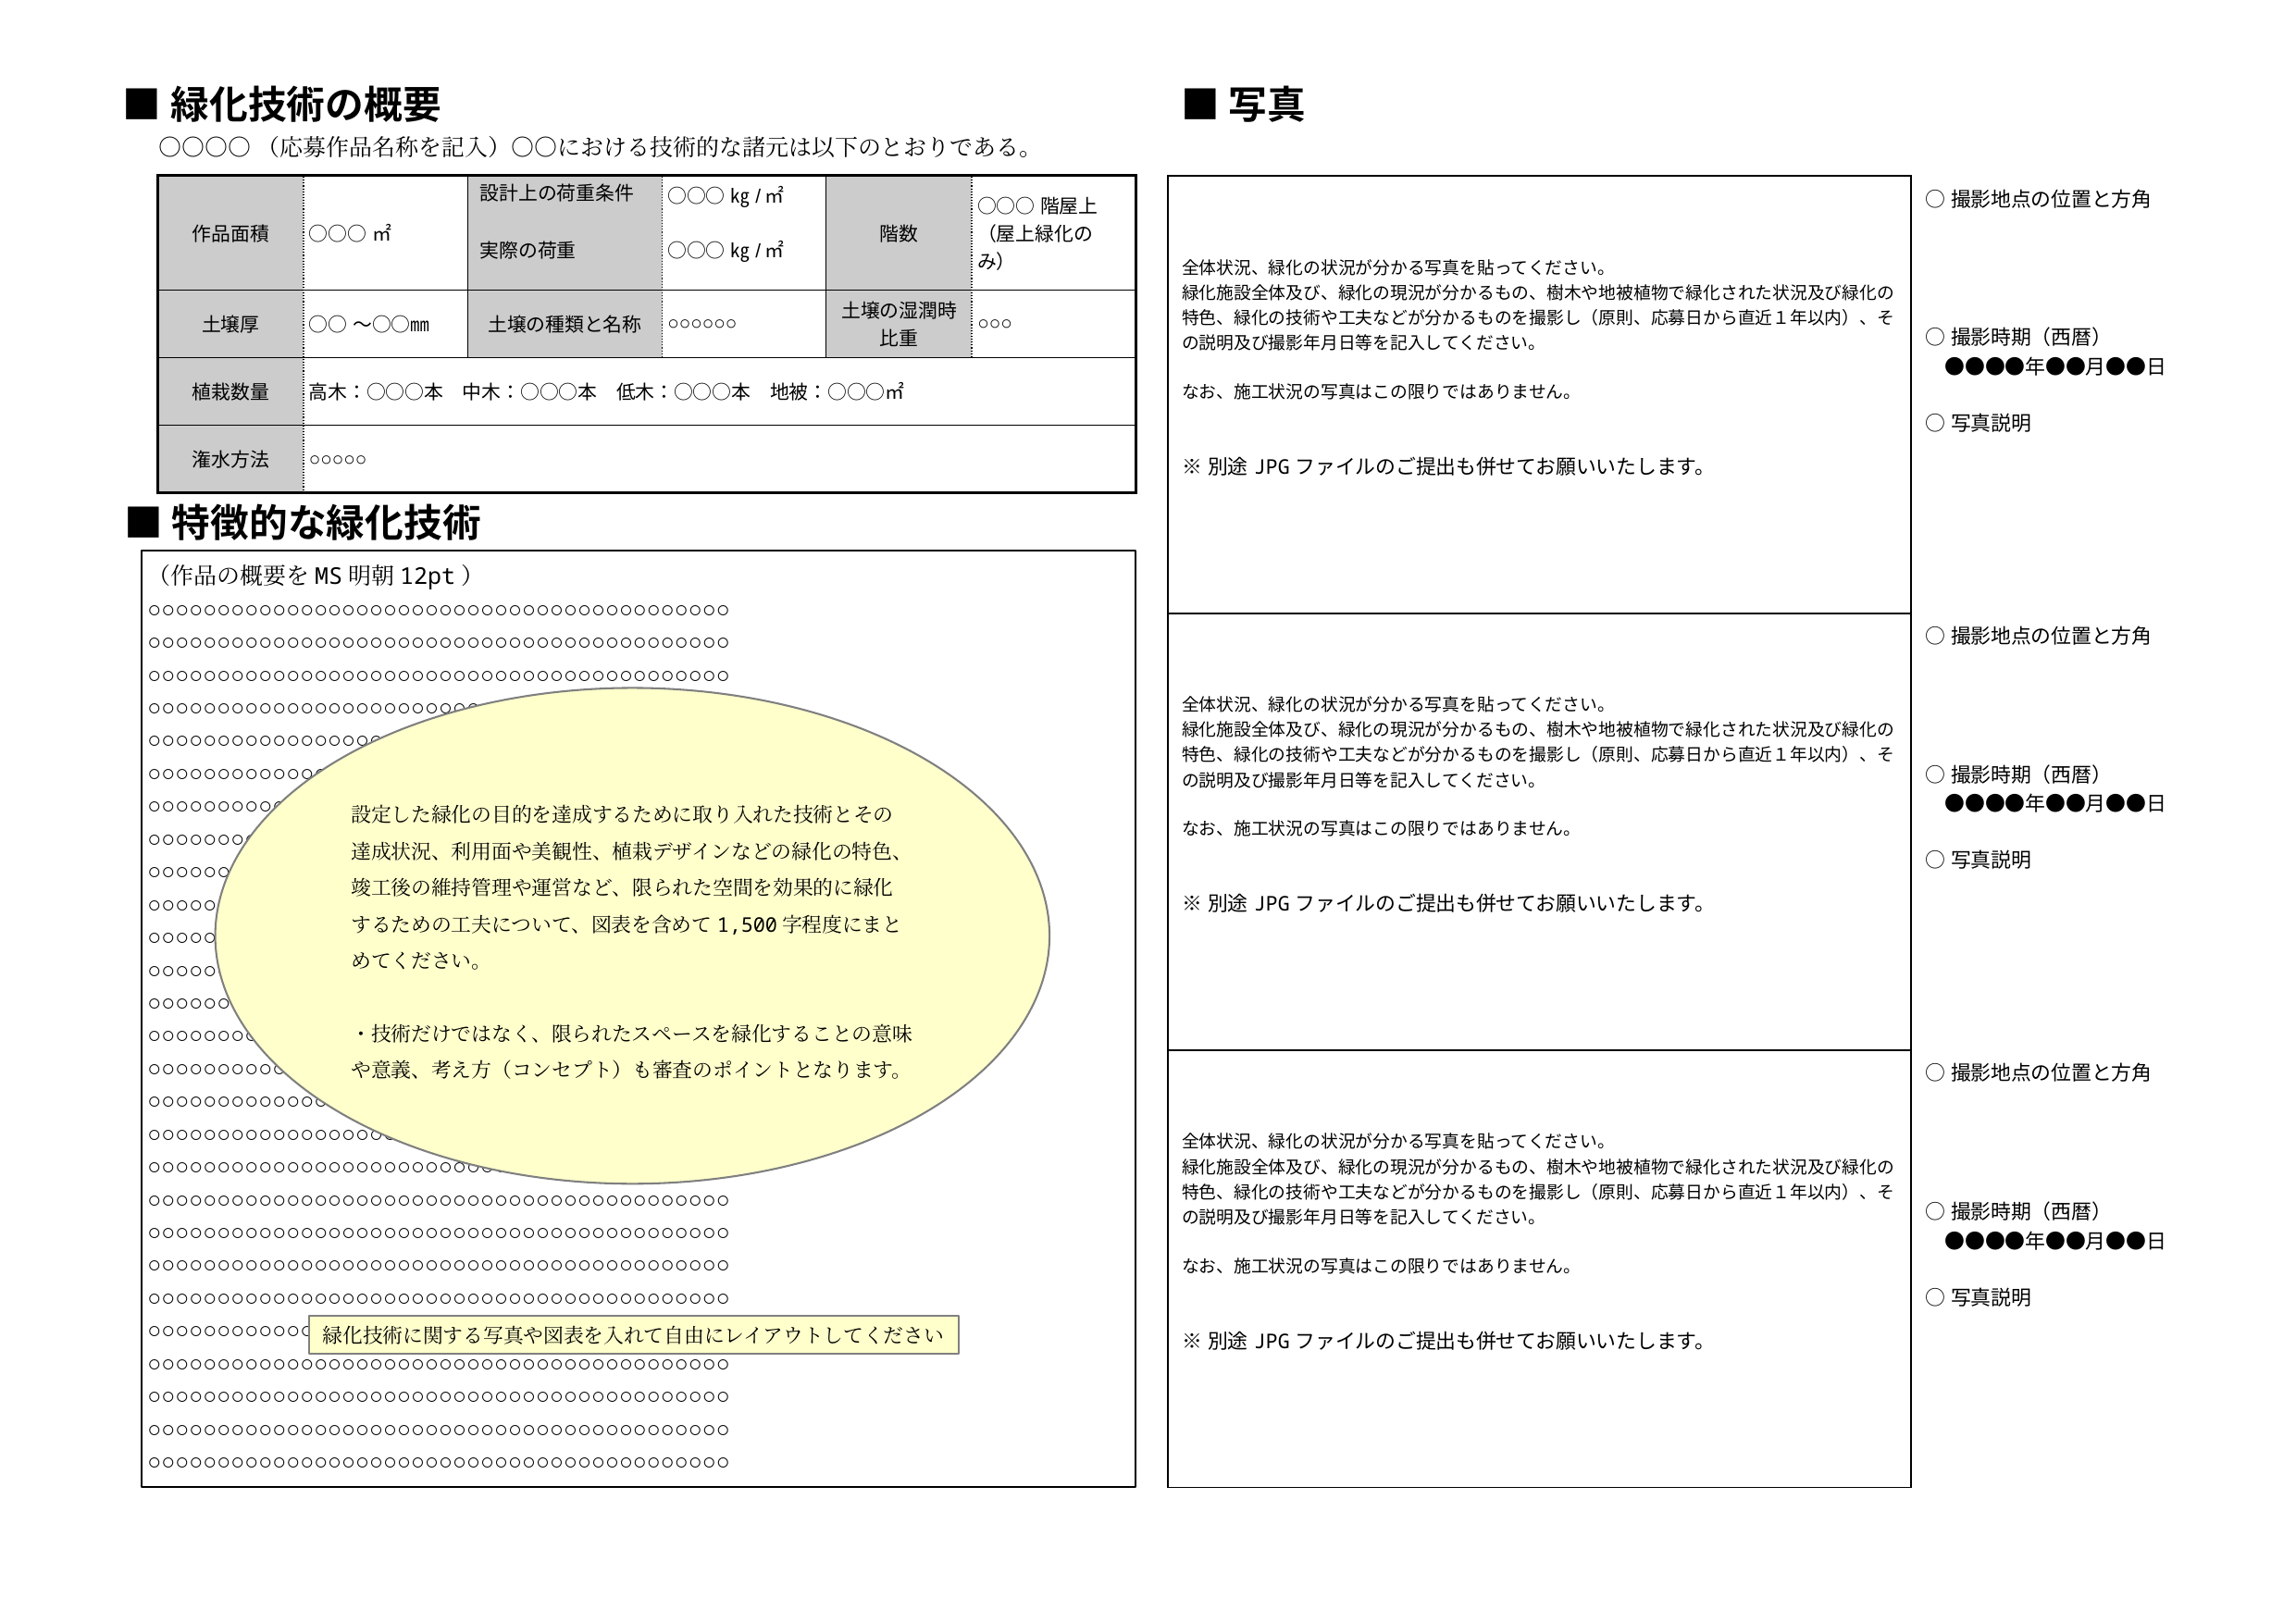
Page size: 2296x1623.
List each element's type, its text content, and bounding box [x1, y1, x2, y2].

table_cell 潅水方法 [159, 426, 304, 491]
table_cell ○○○㎏/㎡ [663, 209, 825, 290]
table_cell ○撮影地点の位置と方角 ○撮影時期（西暦） ●●●●年●●月●●日 ○写真説明 [1912, 613, 2242, 1050]
table_header ○○○階屋上 （屋上緑化のみ） [972, 177, 1135, 290]
text_box ○○○○（応募作品名称を記入）○○における技術的な諸元は以下のとおりである。 [144, 126, 1058, 167]
text_box ■緑化技術の概要 [109, 73, 455, 133]
table_cell ○○○○○ [304, 426, 1135, 491]
text_box ■写真 [1167, 73, 1321, 133]
table_header 全体状況、緑化の状況が分かる写真を貼ってください。 緑化施設全体及び、緑化の現況が分かるもの、樹木や地被植物で緑化された状況及び緑化の特色、緑化の技術や工夫などが分かるものを撮影し（原則、応募日から直近１年以内）、その説明及び撮影年月日等を記入してください。 なお、施工状況の写真はこの限りではありません。 ※別途JPGファイルのご提出も併せてお願いいたします。 [1169, 177, 1910, 613]
table_cell 植栽数量 [159, 358, 304, 425]
table_cell ○○○ [972, 291, 1135, 357]
table_header ○○○㎡ [304, 177, 467, 290]
table_cell ○○○○○○ [663, 291, 825, 357]
table_cell 土壌の湿潤時 比重 [826, 291, 972, 357]
table_header ○撮影地点の位置と方角 ○撮影時期（西暦） ●●●●年●●月●●日 ○写真説明 [1912, 176, 2242, 613]
text_box 緑化技術に関する写真や図表を入れて自由にレイアウトしてください [308, 1316, 959, 1355]
table_cell 高木：○○○本 中木：○○○本 低木：○○○本 地被：○○○㎡ [304, 358, 1135, 425]
table_header ○○○㎏/㎡ [663, 177, 825, 209]
text_box 設定した緑化の目的を達成するために取り入れた技術とその達成状況、利用面や美観性、植栽デザインなどの緑化の特色、竣工後の維持管理や運営など、限られた空間を効果的に緑化するための工夫について、図表を含めて1,500字程度にまとめてください。 ・技術だけではなく、限られたスペースを緑化することの意味や意義、考え方（コンセプト）も審査のポイントとなります。 [214, 687, 1051, 1185]
table_cell ○○～○○㎜ [304, 291, 467, 357]
table_cell ○撮影地点の位置と方角 ○撮影時期（西暦） ●●●●年●●月●●日 ○写真説明 [1912, 1050, 2242, 1488]
table_header 作品面積 [159, 177, 304, 290]
text_box （作品の概要をMS明朝12pt） ○○○○○○○○○○○○○○○○○○○○○○○○○○○○○○○○○○○○○○○○○○ ○○○○○○○○○○○○○○○○○○○○○○○○○○○○○○○○○○○○○○○○○○ ○○○○○○○○○○○○○○○○○○○○○○○○○○○○○○○○○○○○○○○○○○ ○○○○○○○○○○○○○○○○○○○○○○○○○○○○○○○○○○○○○○○○○○ ○○○○○○○○○○○○○○○○○○○○○○○○○○○○○○○○○○○○○○○○○○ ○○○○○○○○○○○○○○○○○○○○○○○○○○○○○○○○○○○○○○○○○○ ○○○○○○○○○○○○○○○○○○○○○○○○○○○○○○○○○○○○○○○○○○ ○○○○○○○○○○○○○○○○○○○○○○○○○○○○○○○○○○○○○○○○○○ ○○○○○○○○○○○○○○○○○○○○○○○○○○○○○○○○○○○○○○○○○○ ○○○○○○○○○○○○○○○○○○○○○○○○○○○○○○○○○○○○○○○○○○ ○○○○○○○○○○○○○○○○○○○○○○○○○○○○○○○○○○○○○○○○○○ ○○○○○○○○○○○○○○○○○○○○○○○○○○○○○○○○○○○○○○○○○○ ○○○○○○○○○○○○○○○○○○○○○○○○○○○○○○○○○○○○○○○○○○ ○○○○○○○○○○○○○○○○○○○○○○○○○○○○○○○○○○○○○○○○○○ ○○○○○○○○○○○○○○○○○○○○○○○○○○○○○○○○○○○○○○○○○○ ○○○○○○○○○○○○○○○○○○○○○○○○○○○○○○○○○○○○○○○○○○ ○○○○○○○○○○○○○○○○○○○○○○○○○○○○○○○○○○○○○○○○○○ ○○○○○○○○○○○○○○○○○○○○○○○○○○○○○○○○○○○○○○○○○○ ○○○○○○○○○○○○○○○○○○○○○○○○○○○○○○○○○○○○○○○○○○ ○○○○○○○○○○○○○○○○○○○○○○○○○○○○○○○○○○○○○○○○○○ ○○○○○○○○○○○○○○○○○○○○○○○○○○○○○○○○○○○○○○○○○○ ○○○○○○○○○○○○○○○○○○○○○○○○○○○○○○○○○○○○○○○○○○ ○○○○○○○○○○○○○○○○○○○○○○○○○○○○○○○○○○○○○○○○○○ ○○○○○○○○○○○○○○○○○○○○○○○○○○○○○○○○○○○○○○○○○○ ○○○○○○○○○○○○○○○○○○○○○○○○○○○○○○○○○○○○○○○○○○ ○○○○○○○○○○○○○○○○○○○○○○○○○○○○○○○○○○○○○○○○○○ ○○○○○○○○○○○○○○○○○○○○○○○○○○○○○○○○○○○○○○○○○○ [142, 551, 1136, 1488]
table_header 設計上の荷重条件 [468, 177, 663, 209]
table_cell 土壌厚 [159, 291, 304, 357]
text_box ■特徴的な緑化技術 [110, 491, 495, 552]
table_cell 土壌の種類と名称 [468, 291, 663, 357]
table_cell 全体状況、緑化の状況が分かる写真を貼ってください。 緑化施設全体及び、緑化の現況が分かるもの、樹木や地被植物で緑化された状況及び緑化の特色、緑化の技術や工夫などが分かるものを撮影し（原則、応募日から直近１年以内）、その説明及び撮影年月日等を記入してください。 なお、施工状況の写真はこの限りではありません。 ※別途JPGファイルのご提出も併せてお願いいたします。 [1169, 1051, 1910, 1487]
table_cell 実際の荷重 [468, 209, 663, 290]
table_cell 全体状況、緑化の状況が分かる写真を貼ってください。 緑化施設全体及び、緑化の現況が分かるもの、樹木や地被植物で緑化された状況及び緑化の特色、緑化の技術や工夫などが分かるものを撮影し（原則、応募日から直近１年以内）、その説明及び撮影年月日等を記入してください。 なお、施工状況の写真はこの限りではありません。 ※別途JPGファイルのご提出も併せてお願いいたします。 [1169, 614, 1910, 1049]
table_header 階数 [826, 177, 972, 290]
